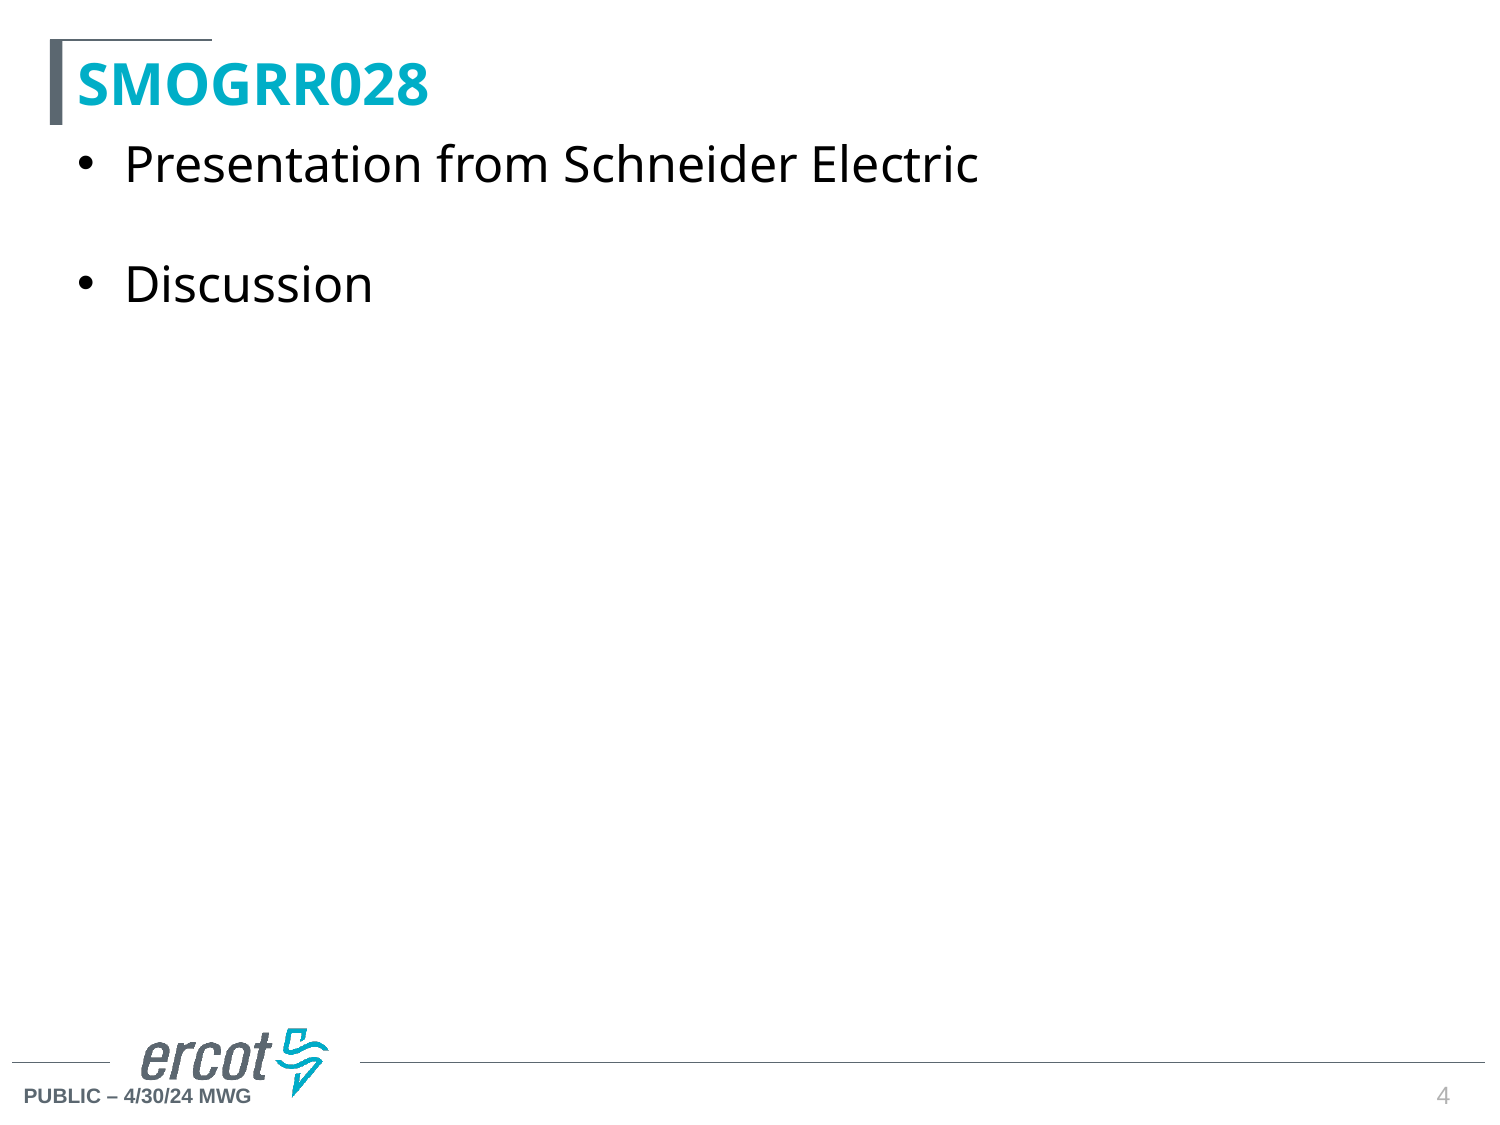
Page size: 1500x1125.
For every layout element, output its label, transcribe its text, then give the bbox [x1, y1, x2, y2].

slide_number 4 [1400, 1076, 1488, 1113]
text_box Presentation from Schneider Electric Discussion [62, 124, 1425, 680]
picture [137, 1024, 332, 1100]
title SMOGRR028 [62, 39, 1450, 125]
